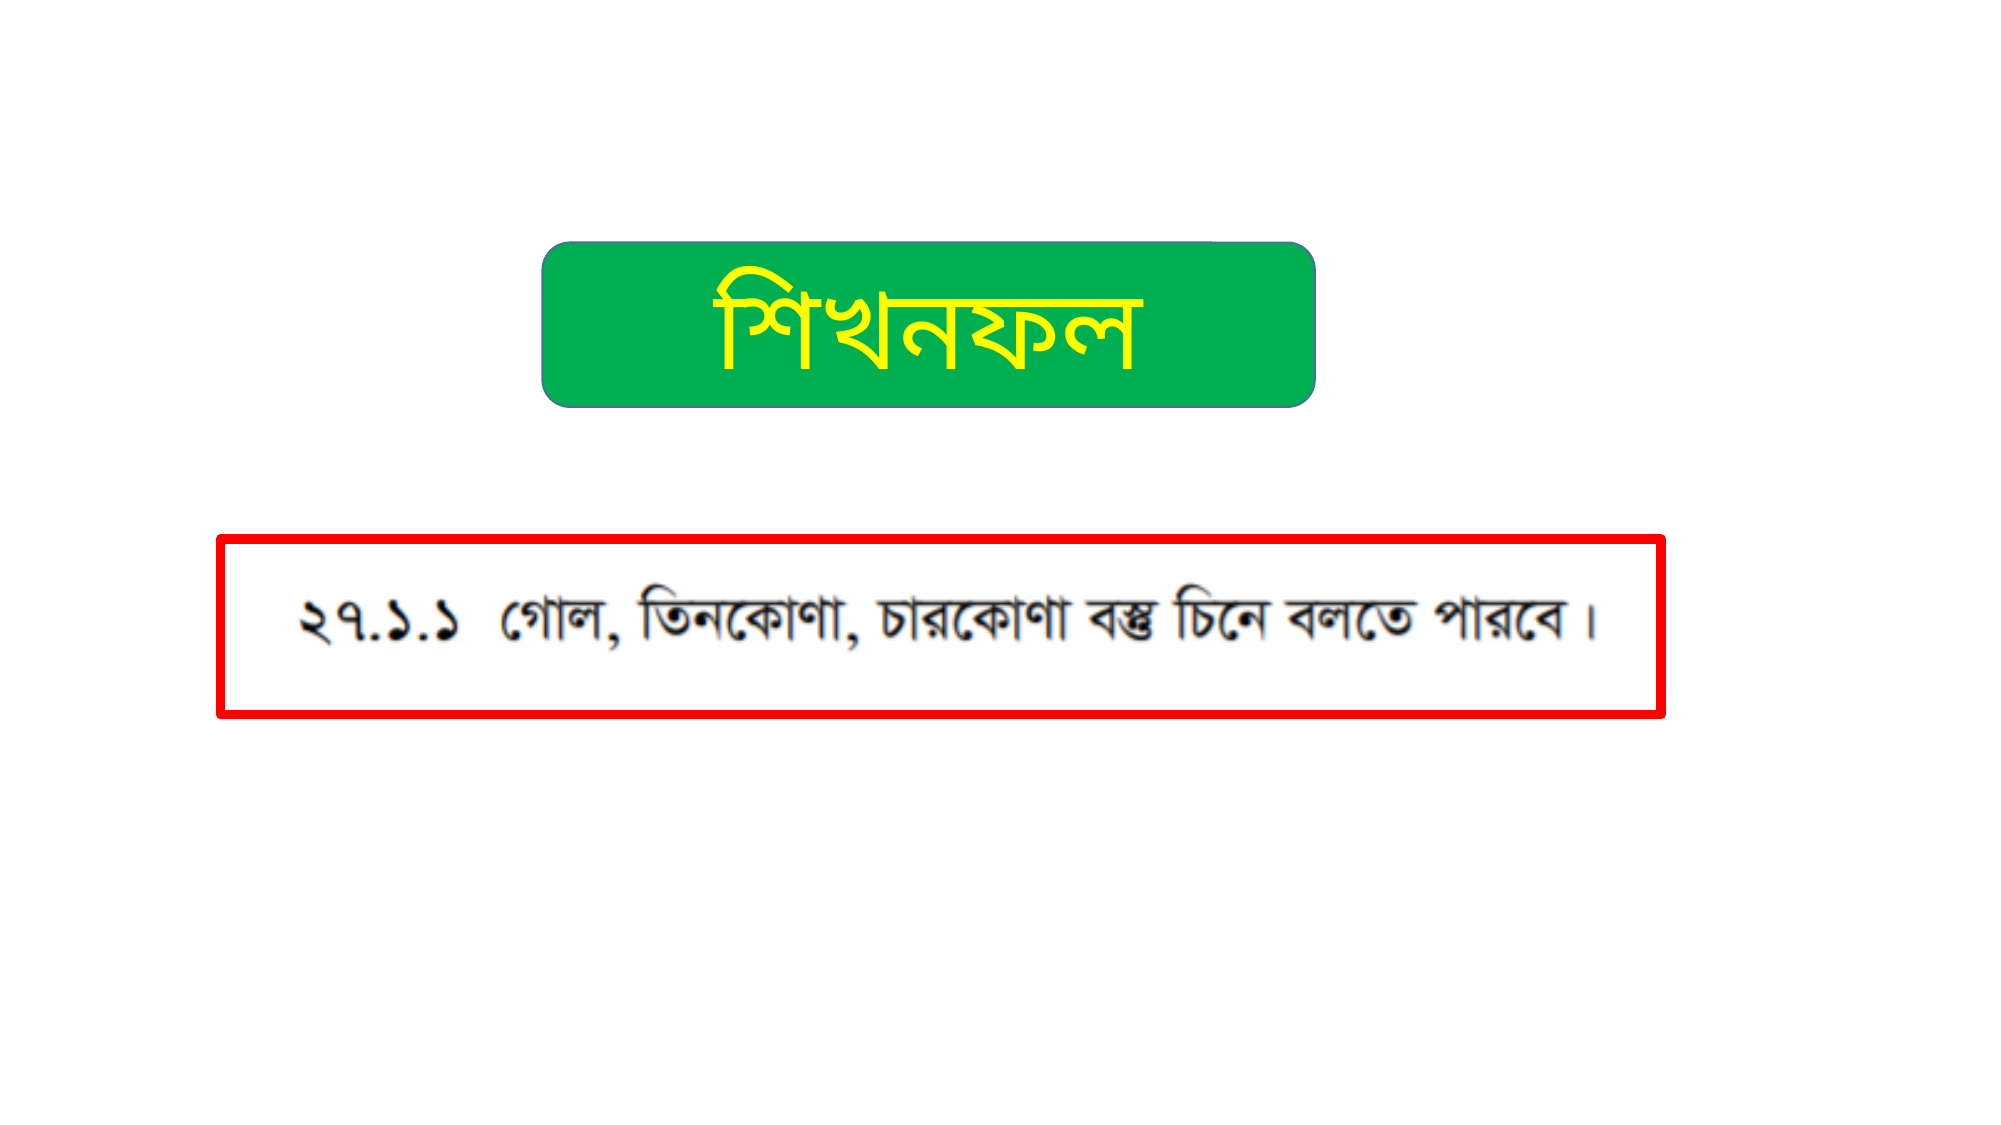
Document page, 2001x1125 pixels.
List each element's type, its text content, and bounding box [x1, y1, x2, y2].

text_box শিখনফল [541, 241, 1316, 408]
picture [224, 543, 1657, 711]
